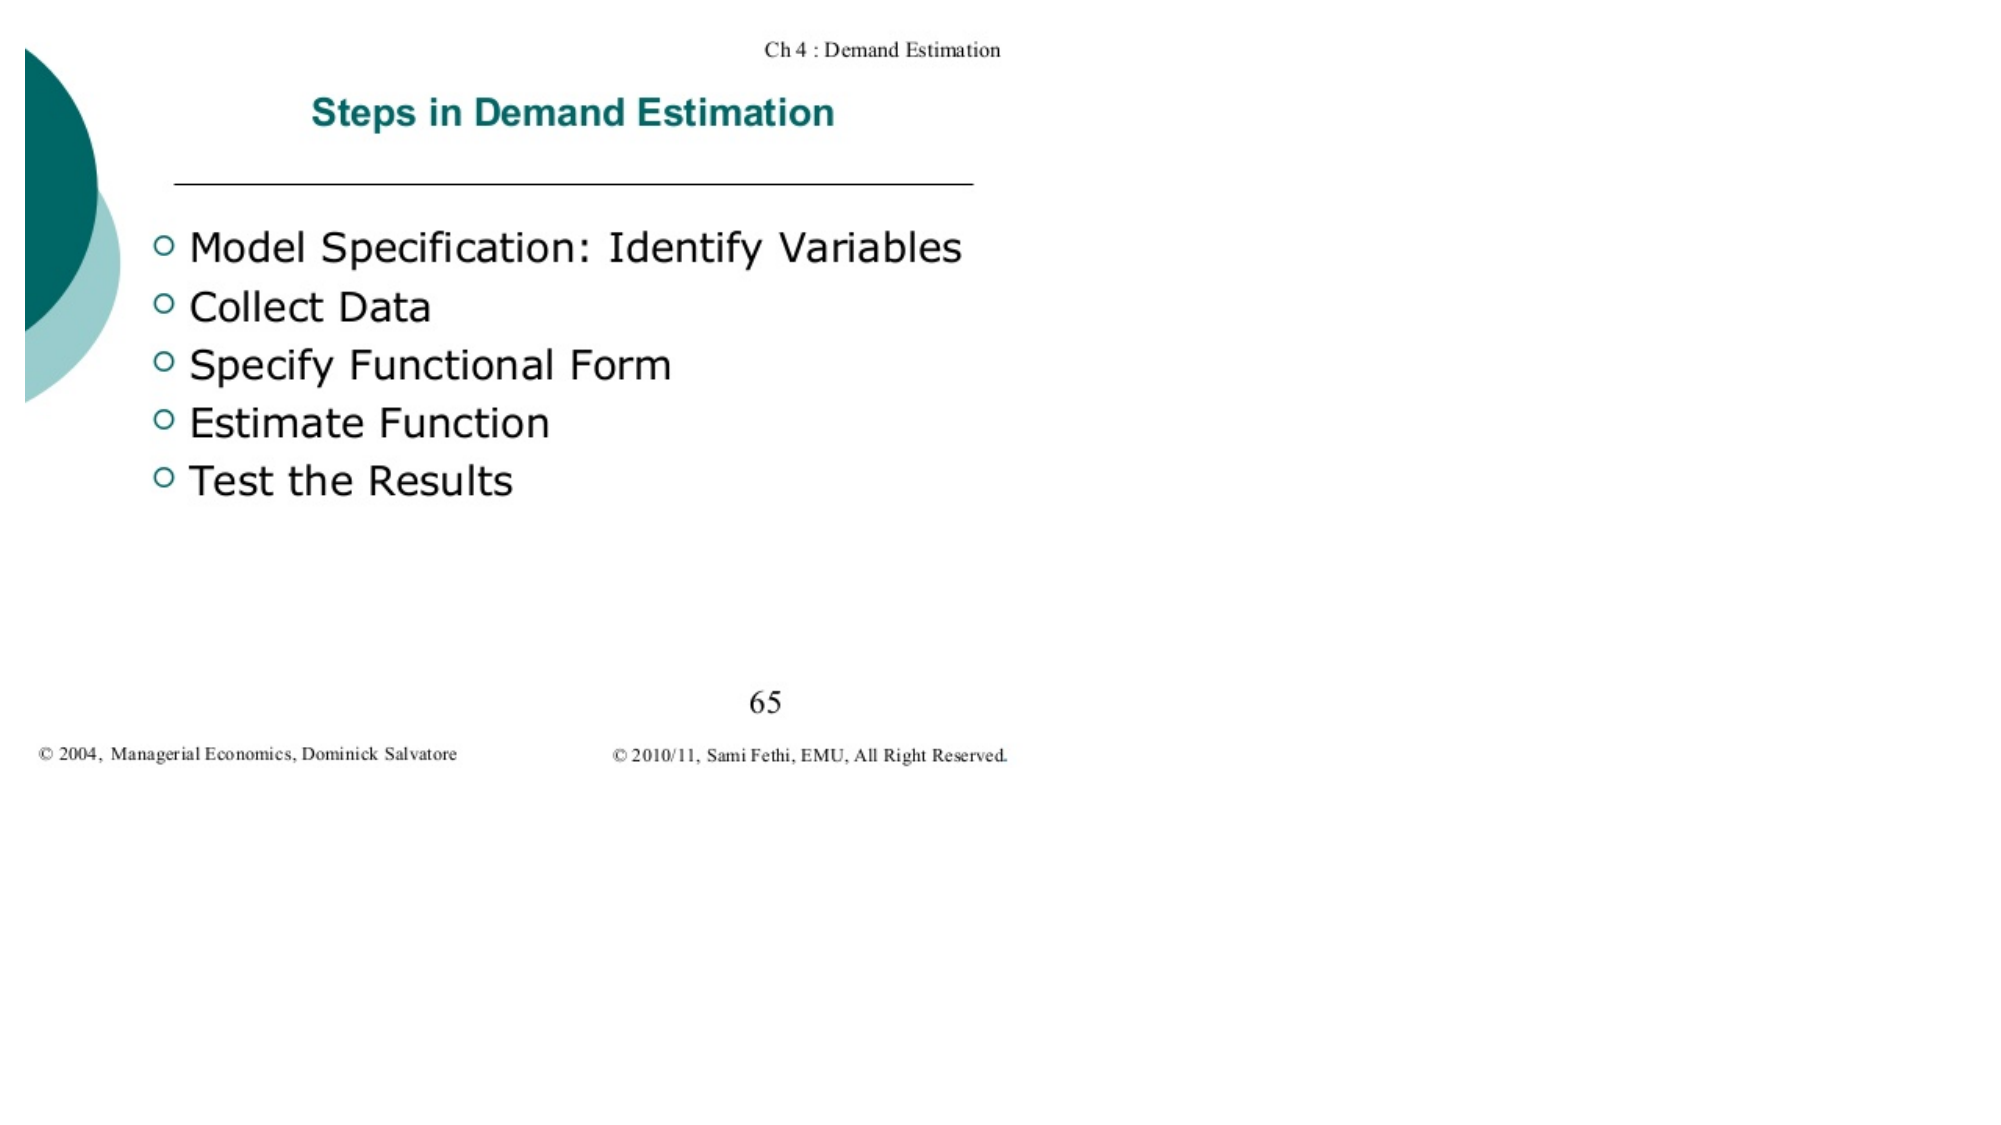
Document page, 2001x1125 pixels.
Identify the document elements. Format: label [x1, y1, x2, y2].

picture [25, 18, 1023, 768]
